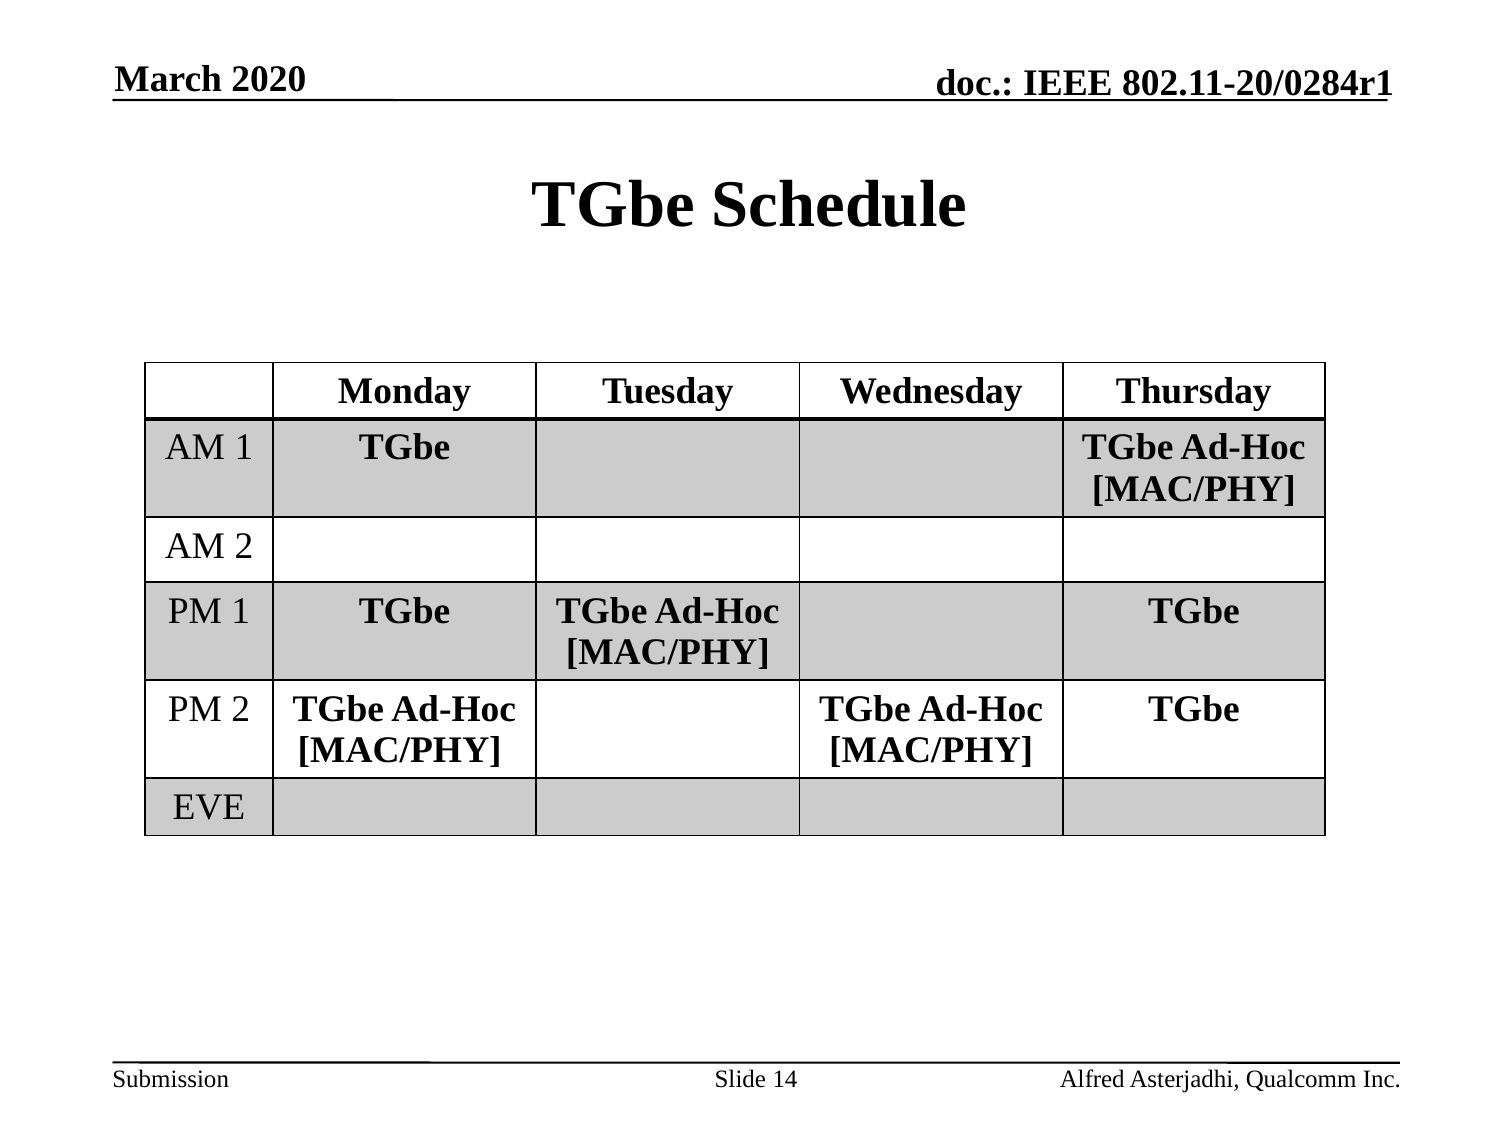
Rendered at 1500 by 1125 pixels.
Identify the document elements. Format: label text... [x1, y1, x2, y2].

table_cell [274, 518, 535, 581]
table_cell TGbe [1064, 583, 1324, 679]
table_cell [800, 779, 1062, 835]
table_cell TGbe Ad-Hoc [MAC/PHY] [1064, 421, 1324, 516]
footer Alfred Asterjadhi, Qualcomm Inc. [878, 1061, 1402, 1093]
table_cell PM 2 [146, 681, 272, 777]
table_header Monday [274, 363, 535, 417]
table_cell TGbe Ad-Hoc [MAC/PHY] [274, 681, 535, 777]
table_cell [800, 518, 1062, 581]
table_cell EVE [146, 779, 272, 835]
table_cell [800, 583, 1062, 679]
table_cell TGbe [274, 421, 535, 516]
table_cell [274, 779, 535, 835]
table_cell [537, 518, 799, 581]
table_cell TGbe [274, 583, 535, 679]
table_cell AM 1 [146, 421, 272, 516]
table_cell [537, 681, 799, 777]
table_header Tuesday [537, 363, 799, 417]
table_cell [537, 421, 799, 516]
table_header [146, 363, 272, 417]
table_cell TGbe [1064, 681, 1324, 777]
title TGbe Schedule [112, 112, 1388, 288]
table_cell [800, 421, 1062, 516]
table_cell PM 1 [146, 583, 272, 679]
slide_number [114, 54, 493, 100]
table_header Thursday [1064, 363, 1324, 417]
table_cell TGbe Ad-Hoc [MAC/PHY] [800, 681, 1062, 777]
slide_number Slide 14 [712, 1061, 800, 1123]
table_cell [1064, 779, 1324, 835]
table_header Wednesday [800, 363, 1062, 417]
table_cell [537, 779, 799, 835]
table_cell [1064, 518, 1324, 581]
table_cell TGbe Ad-Hoc [MAC/PHY] [537, 583, 799, 679]
table_cell AM 2 [146, 518, 272, 581]
